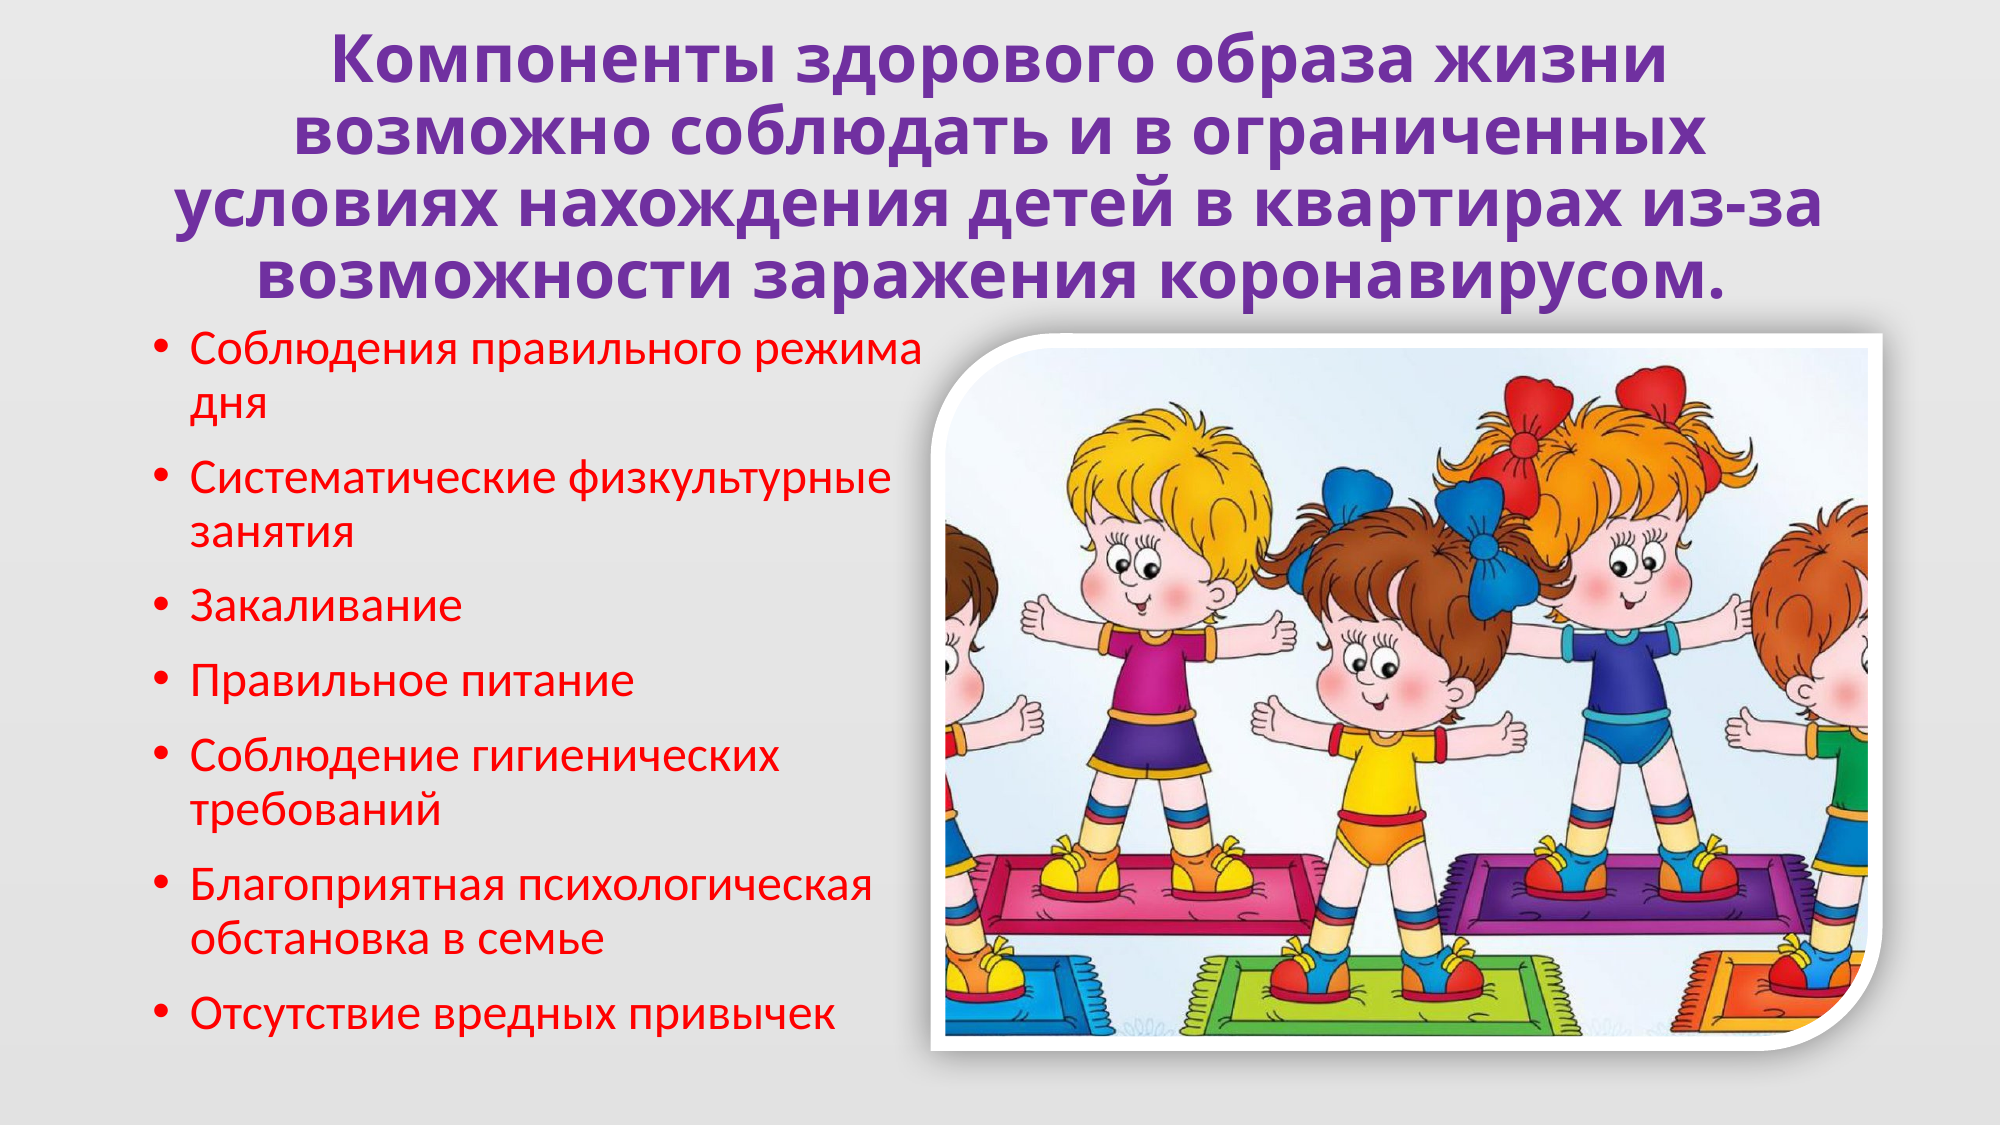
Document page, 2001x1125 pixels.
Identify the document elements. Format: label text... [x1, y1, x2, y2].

title Компоненты здорового образа жизни возможно соблюдать и в ограниченных условиях нахождения детей в квартирах из-за возможности заражения коронавирусом. [137, 59, 1863, 278]
list Соблюдения правильного режима дня Систематические физкультурные занятия Закаливание Правильное питание Соблюдение гигиенических требований Благоприятная психологическая обстановка в семье Отсутствие вредных привычек [137, 313, 955, 1028]
picture [937, 340, 1876, 1044]
